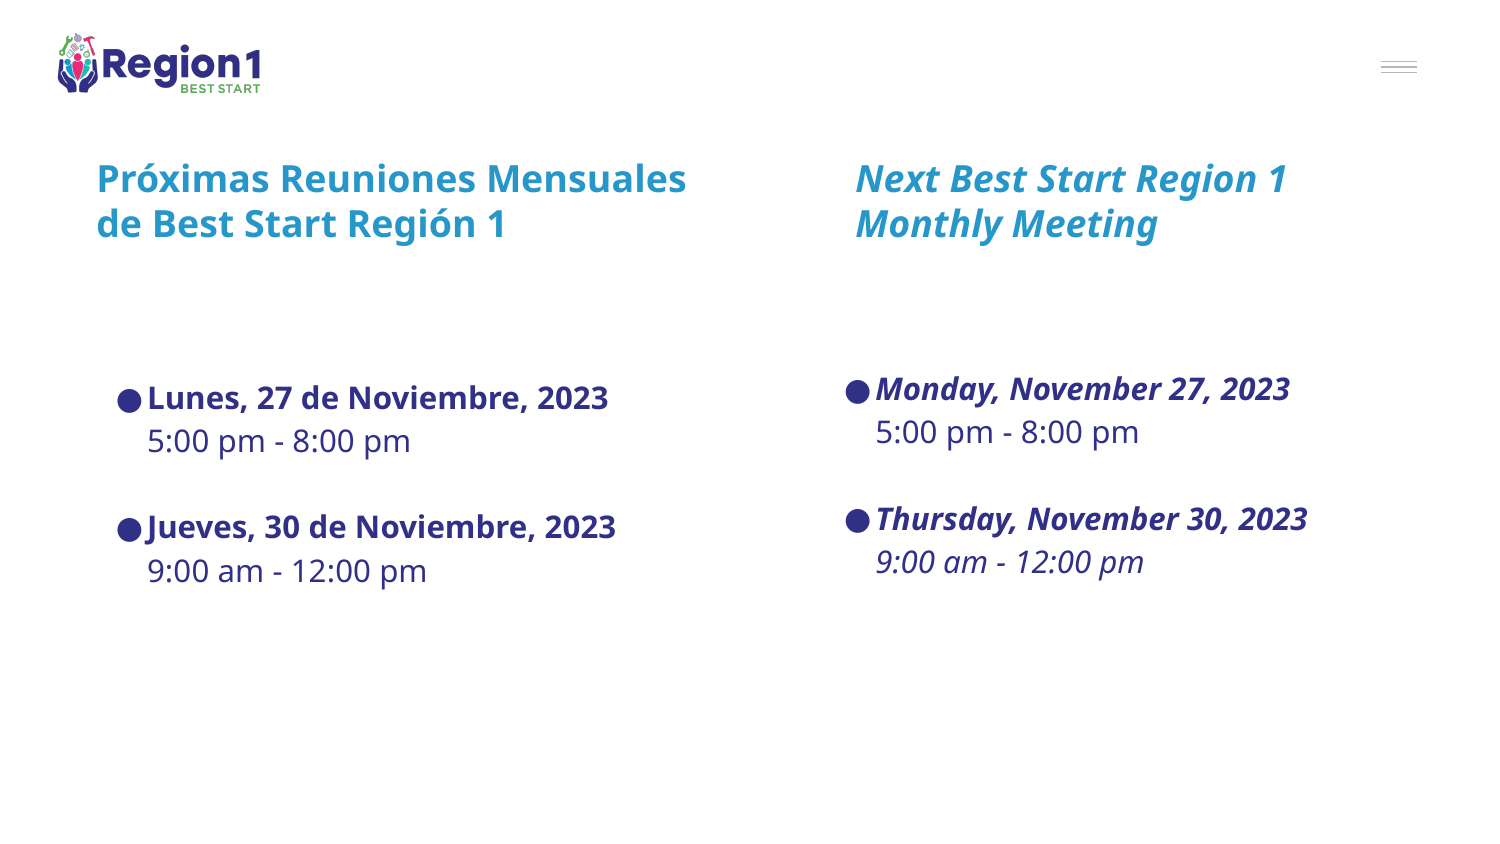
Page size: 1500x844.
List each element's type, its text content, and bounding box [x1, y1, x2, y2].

title Next Best Start Region 1 Monthly Meeting [840, 140, 1407, 228]
list Lunes, 27 de Noviembre, 2023 5:00 pm - 8:00 pm Jueves, 30 de Noviembre, 2023 9:00 am - 12:00 pm [87, 320, 719, 768]
picture [55, 30, 263, 96]
list Monday, November 27, 2023 5:00 pm - 8:00 pm Thursday, November 30, 2023 9:00 am - 12:00 pm [816, 311, 1431, 567]
title Próximas Reuniones Mensuales de Best Start Región 1 [81, 140, 725, 228]
